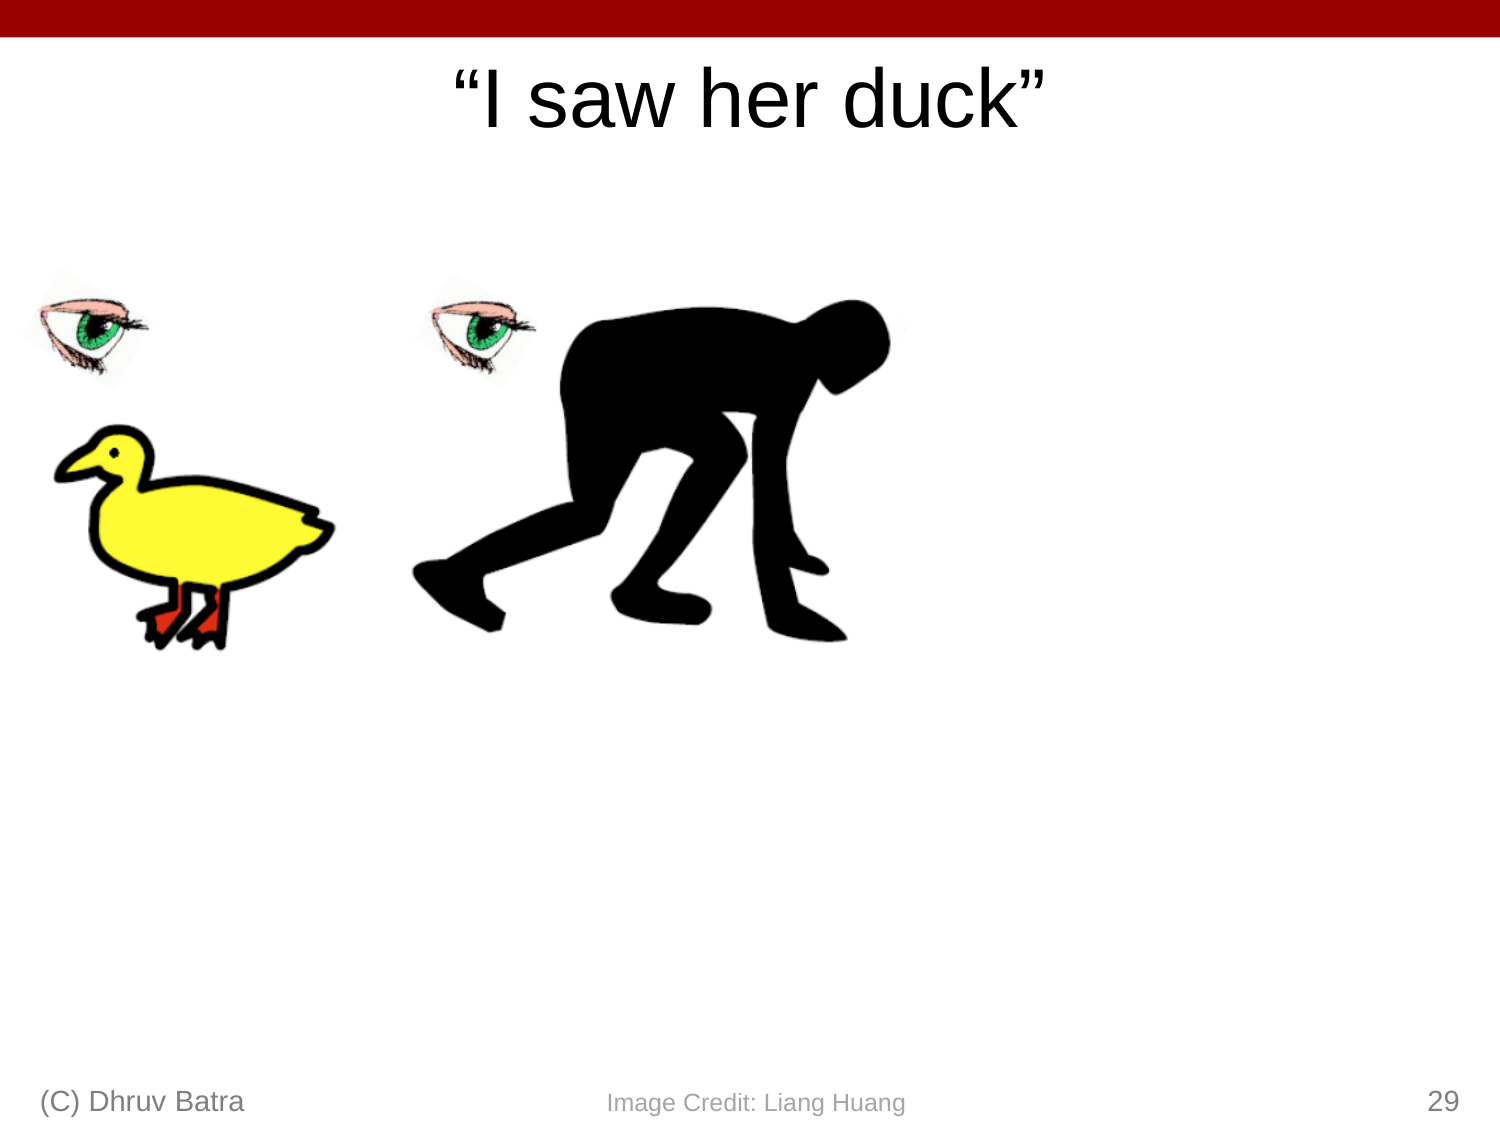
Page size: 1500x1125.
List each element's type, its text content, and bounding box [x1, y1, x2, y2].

picture [395, 237, 926, 688]
slide_number 29 [1162, 1049, 1476, 1125]
text_box Image Credit: Liang Huang [591, 1079, 922, 1124]
picture [0, 237, 368, 688]
footer (C) Dhruv Batra [24, 1049, 501, 1125]
title “I saw her duck” [112, 37, 1388, 151]
